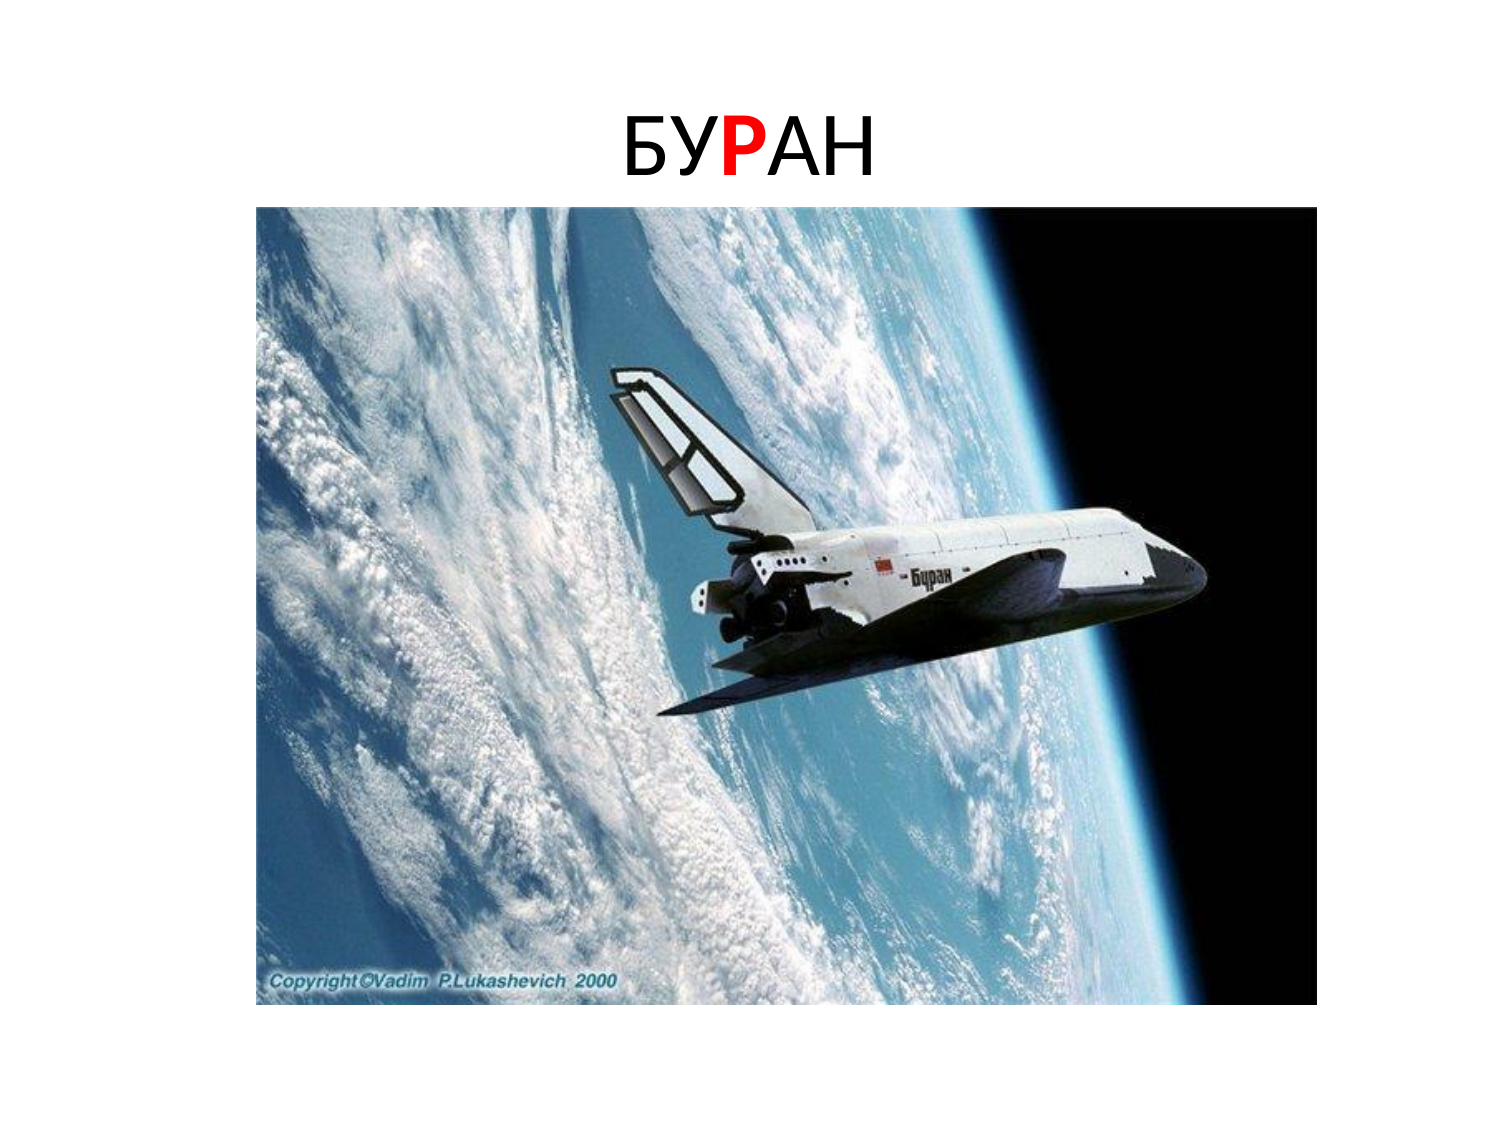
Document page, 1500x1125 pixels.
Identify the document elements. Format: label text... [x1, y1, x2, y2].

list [255, 207, 1318, 1006]
title БУРАН [75, 45, 1425, 233]
